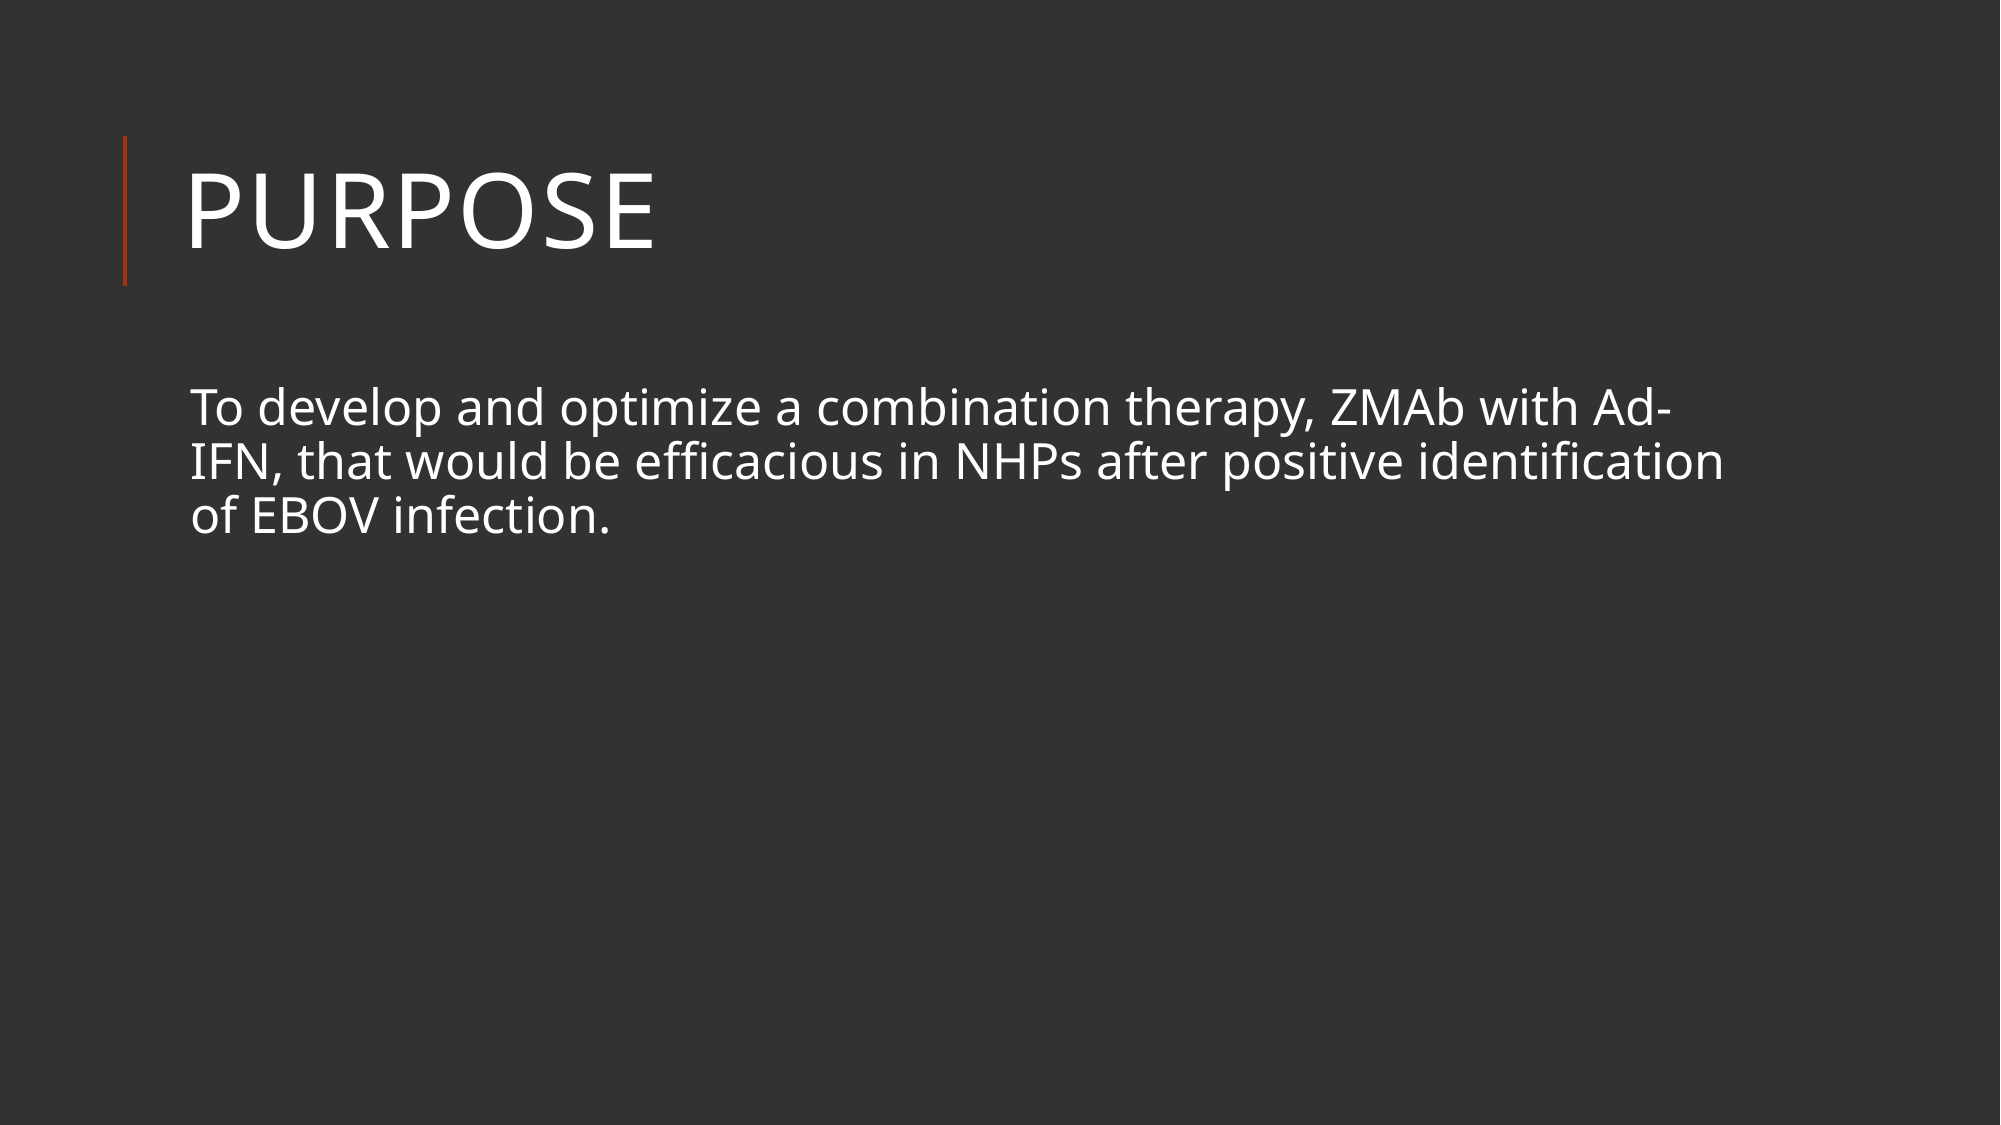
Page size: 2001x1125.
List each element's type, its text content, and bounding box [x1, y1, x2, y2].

list To develop and optimize a combination therapy, ZMAb with Ad-IFN, that would be efficacious in NHPs after positive identification of EBOV infection. [168, 375, 1763, 1035]
title Purpose [168, 96, 1763, 342]
